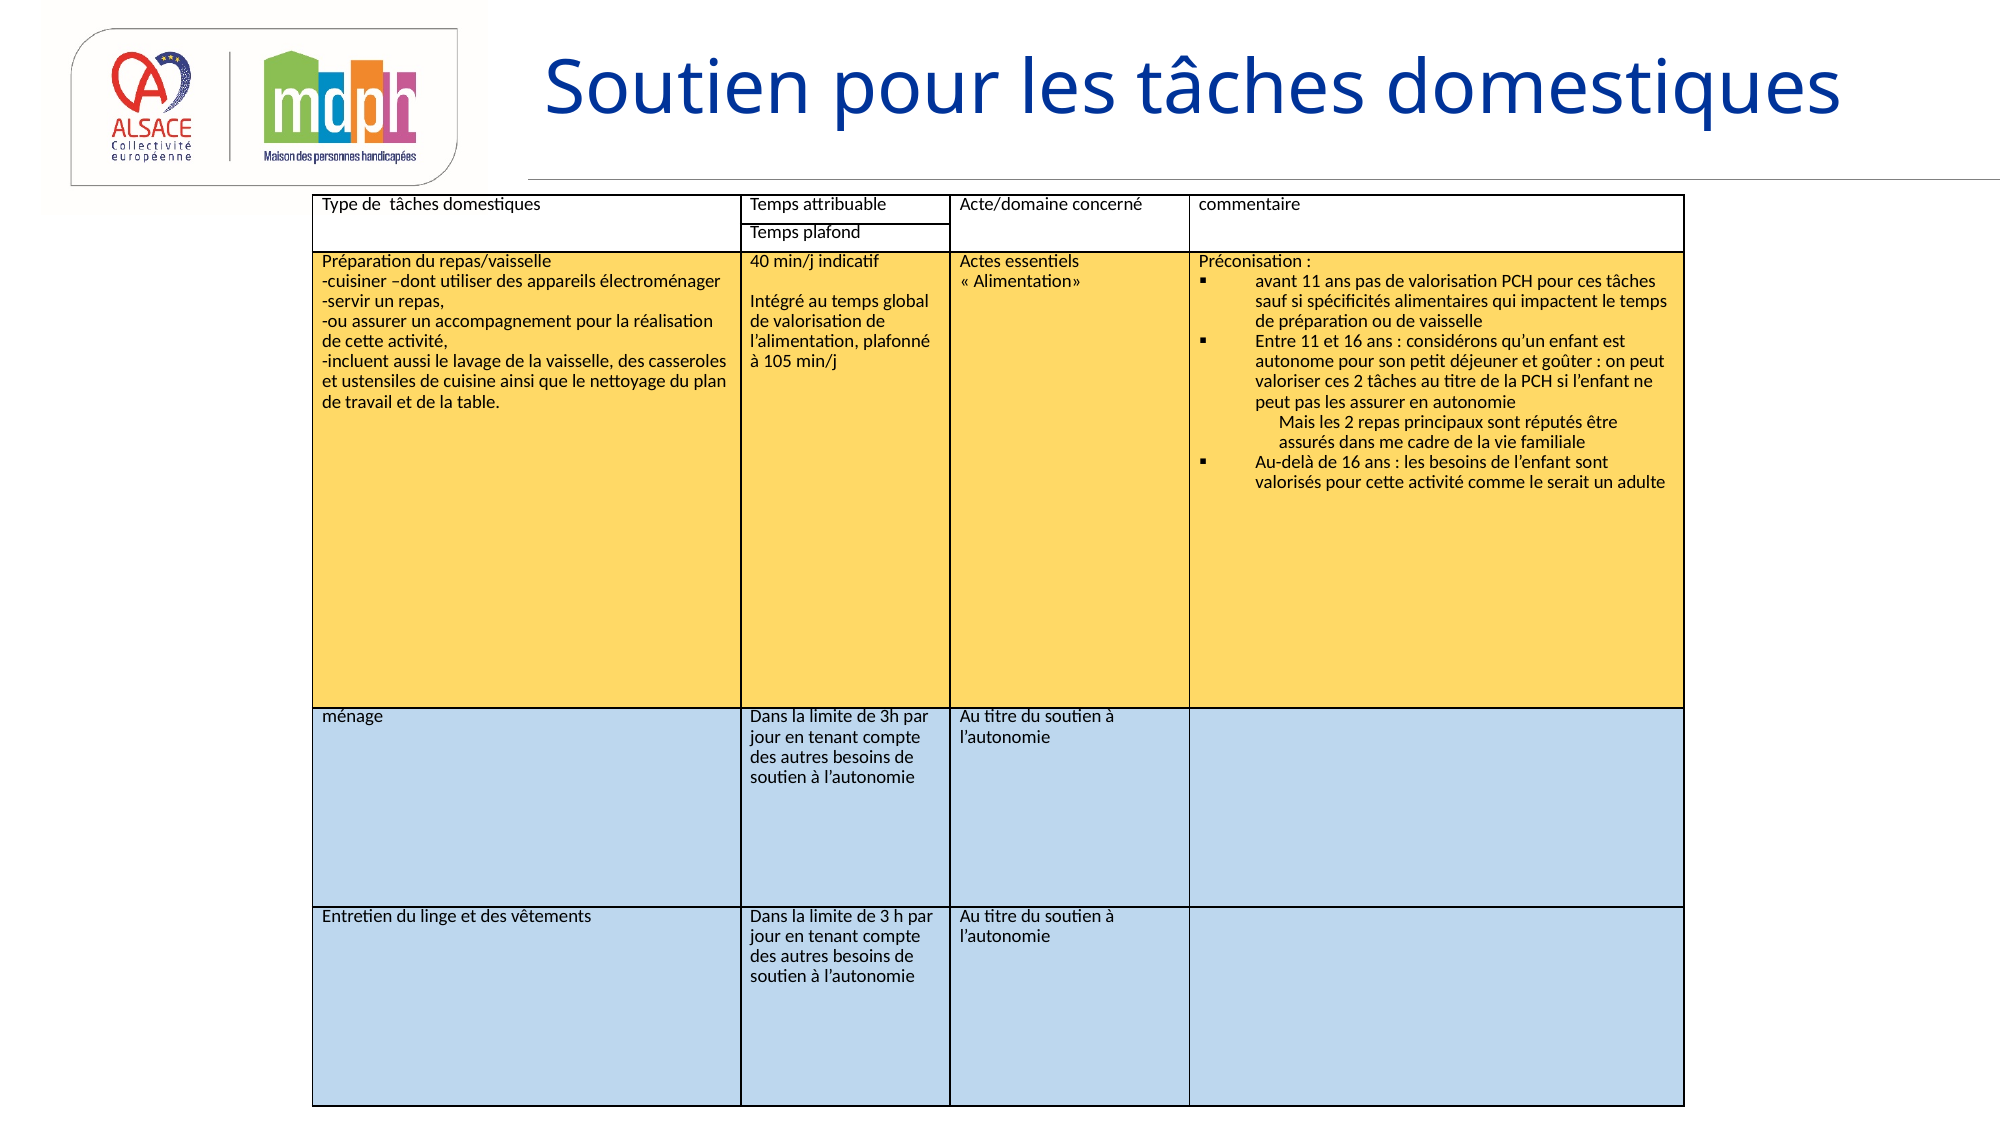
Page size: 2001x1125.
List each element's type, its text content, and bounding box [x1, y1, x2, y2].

table_header commentaire [1190, 196, 1683, 251]
table_cell Dans la limite de 3 h par jour en tenant compte des autres besoins de soutien à l’autonomie [742, 908, 949, 1105]
table_cell Préconisation : avant 11 ans pas de valorisation PCH pour ces tâches sauf si spécificités alimentaires qui impactent le temps de préparation ou de vaisselle Entre 11 et 16 ans : considérons qu’un enfant est autonome pour son petit déjeuner et goûter : on peut valoriser ces 2 tâches au titre de la PCH si l’enfant ne peut pas les assurer en autonomie Mais les 2 repas principaux sont réputés être assurés dans me cadre de la vie familiale Au-delà de 16 ans : les besoins de l’enfant sont valorisés pour cette activité comme le serait un adulte [1190, 253, 1683, 707]
table_header Temps attribuable [742, 196, 949, 223]
table_cell [1190, 709, 1683, 906]
picture [41, 0, 488, 215]
title Soutien pour les tâches domestiques [529, 0, 2000, 180]
table_cell Entretien du linge et des vêtements [313, 908, 740, 1105]
table_cell Dans la limite de 3h par jour en tenant compte des autres besoins de soutien à l’autonomie [742, 709, 949, 906]
table_cell [1190, 908, 1683, 1105]
table_header Acte/domaine concerné [951, 196, 1189, 251]
table_cell Actes essentiels « Alimentation» [951, 253, 1189, 707]
table_cell Préparation du repas/vaisselle -cuisiner –dont utiliser des appareils électroménager -servir un repas, -ou assurer un accompagnement pour la réalisation de cette activité, -incluent aussi le lavage de la vaisselle, des casseroles et ustensiles de cuisine ainsi que le nettoyage du plan de travail et de la table. [313, 253, 740, 707]
table_header Type de tâches domestiques [313, 196, 740, 251]
table_cell Au titre du soutien à l’autonomie [951, 709, 1189, 906]
table_cell ménage [313, 709, 740, 906]
table_cell 40 min/j indicatif Intégré au temps global de valorisation de l’alimentation, plafonné à 105 min/j [742, 253, 949, 707]
table_cell Temps plafond [742, 225, 949, 251]
table_cell Au titre du soutien à l’autonomie [951, 908, 1189, 1105]
